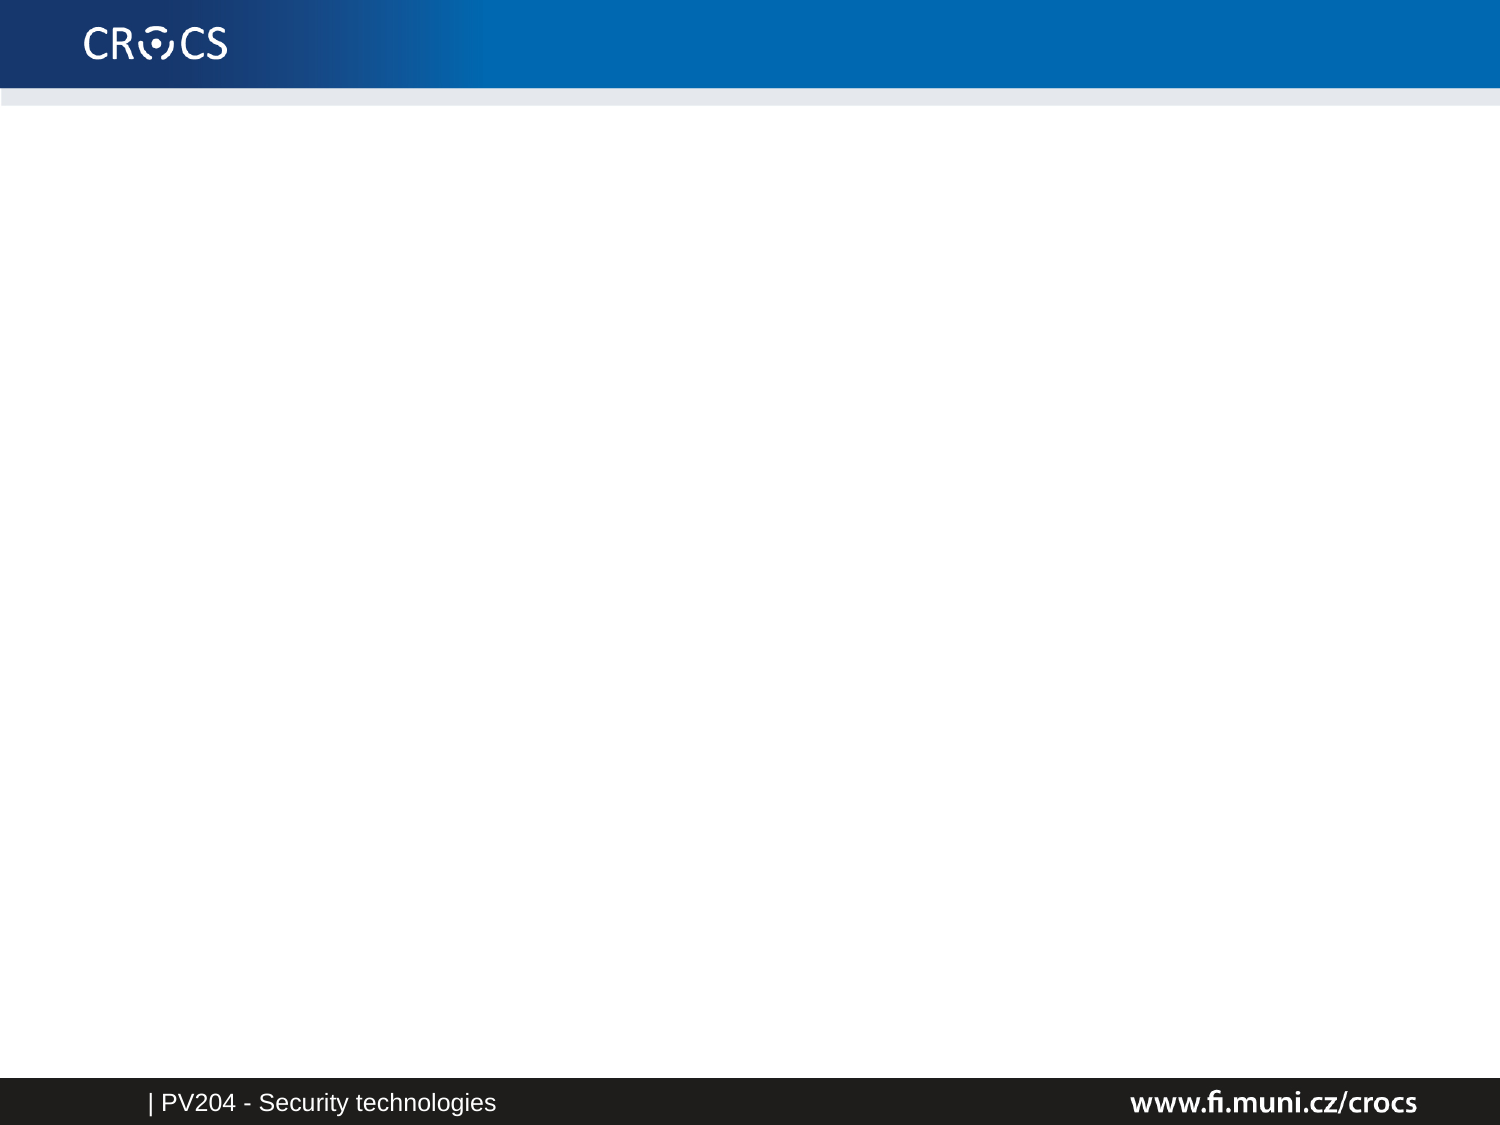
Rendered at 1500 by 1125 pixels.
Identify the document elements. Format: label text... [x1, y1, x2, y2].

footer | PV204 - Security technologies [147, 1078, 623, 1125]
picture [0, 0, 1500, 1125]
